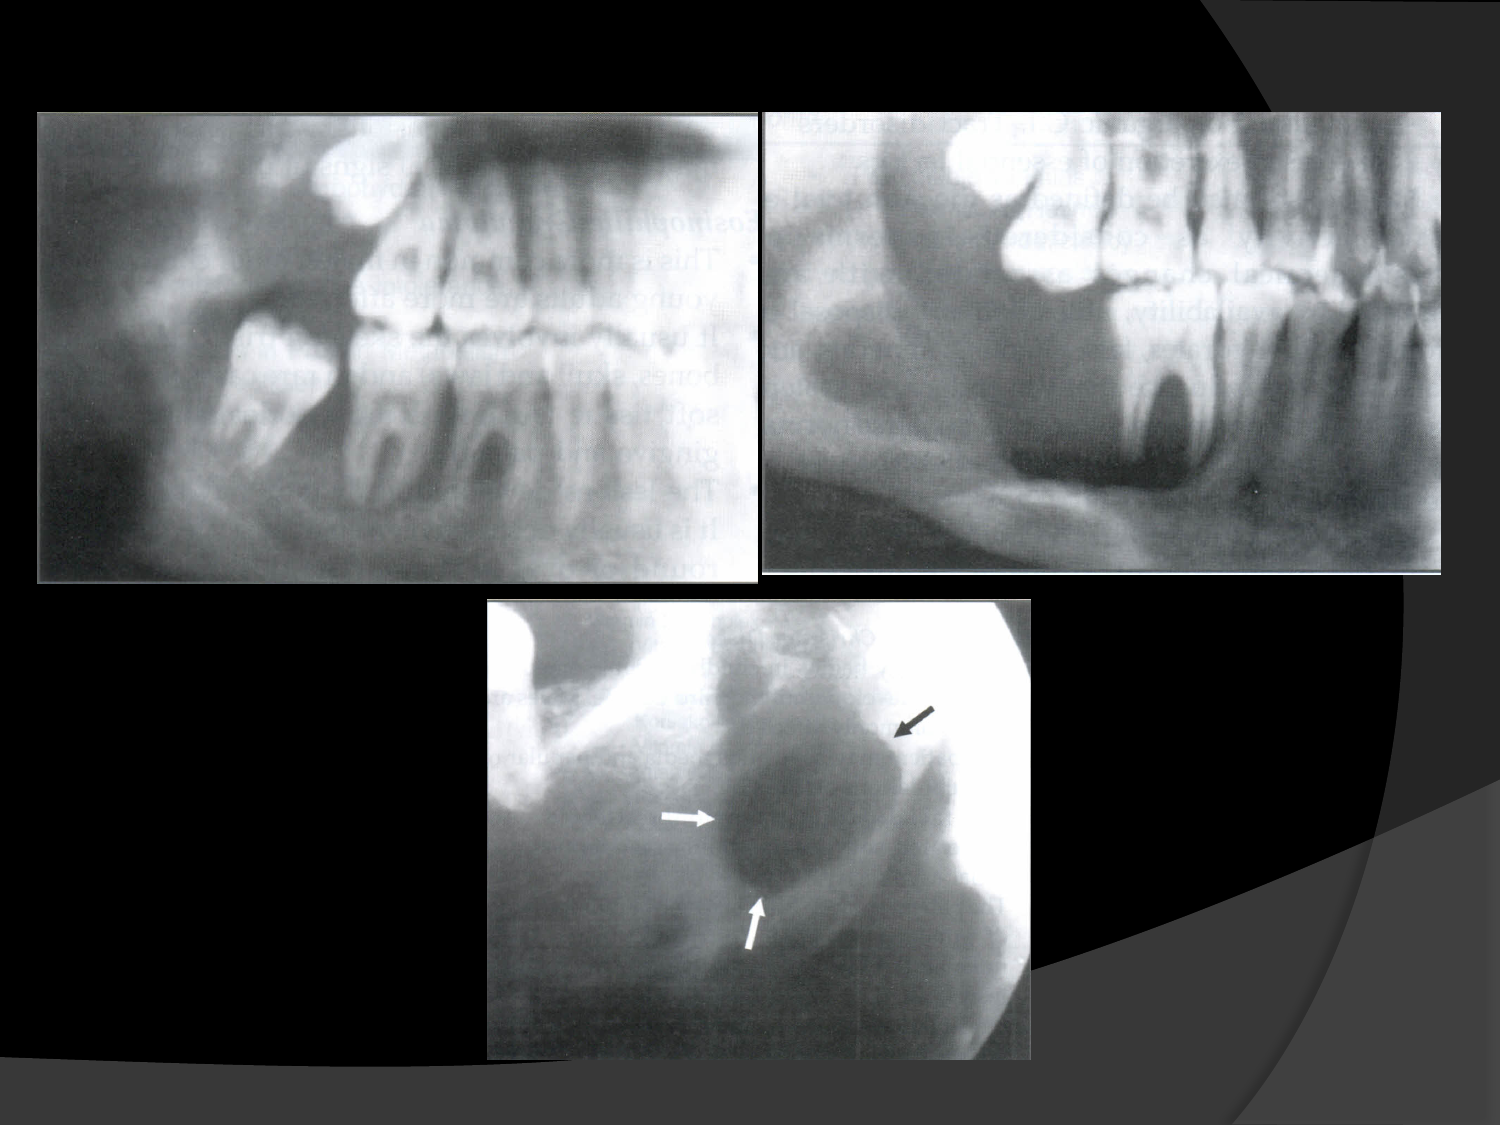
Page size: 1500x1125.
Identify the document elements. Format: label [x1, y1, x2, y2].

picture [37, 112, 759, 584]
picture [487, 599, 1031, 1060]
picture [762, 112, 1441, 576]
